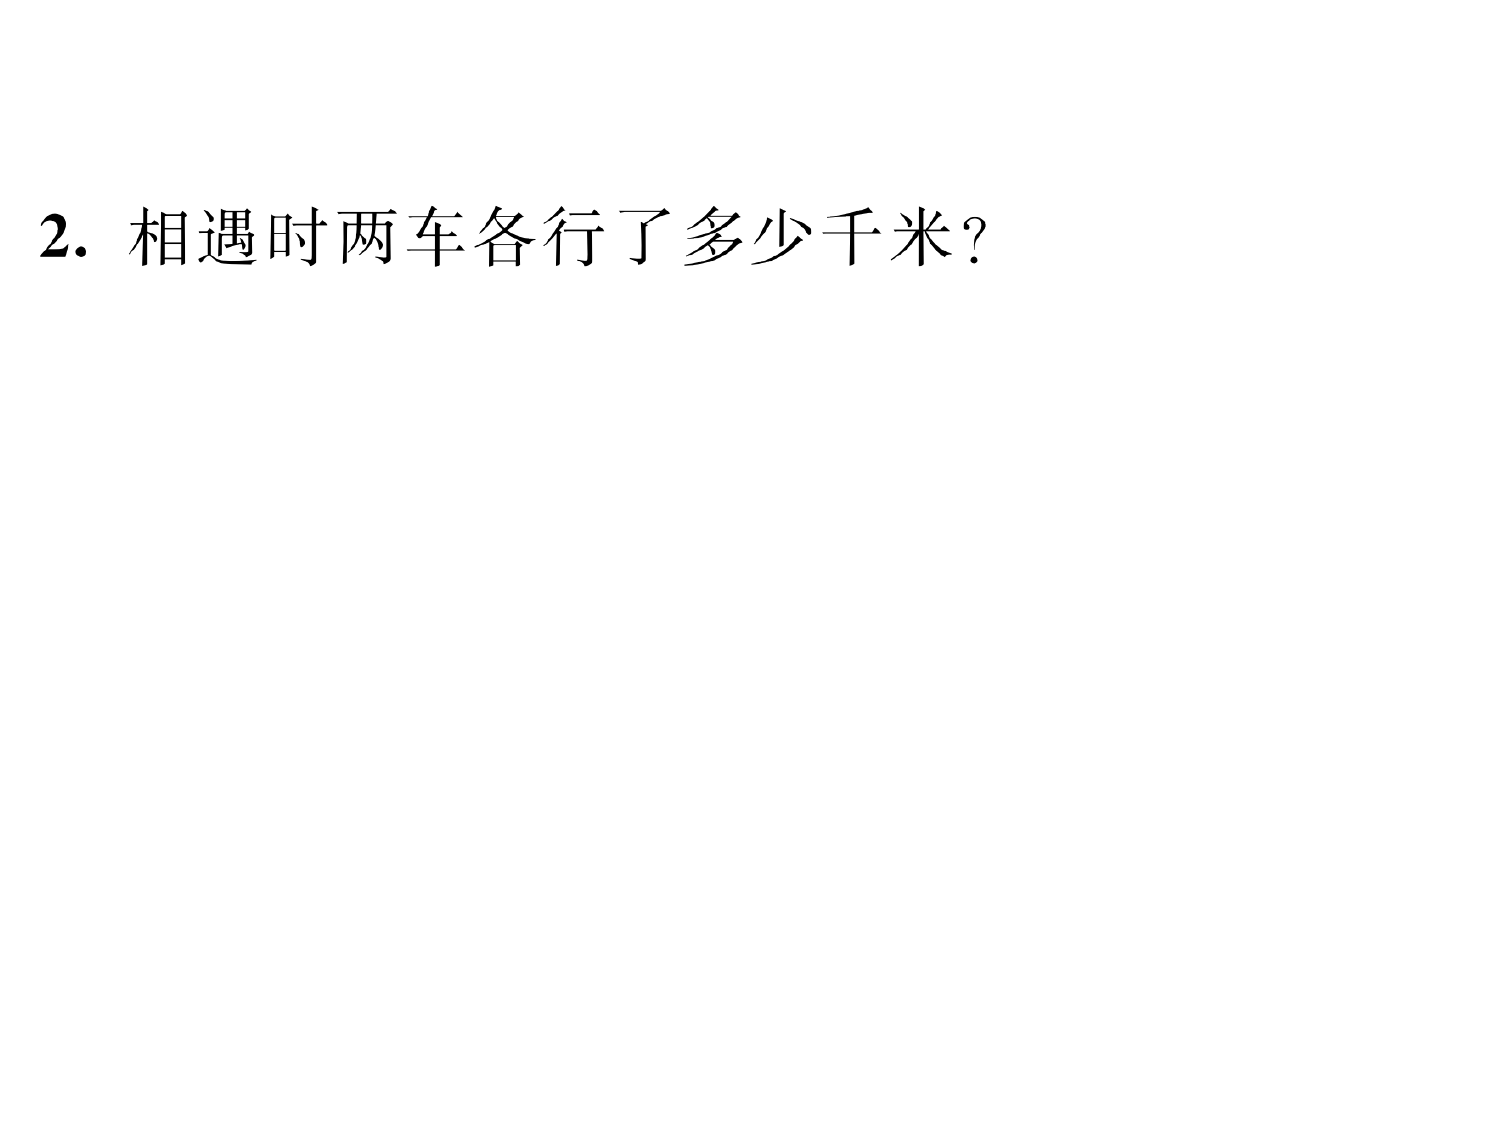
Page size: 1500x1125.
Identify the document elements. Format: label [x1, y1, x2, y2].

picture [35, 177, 1453, 751]
